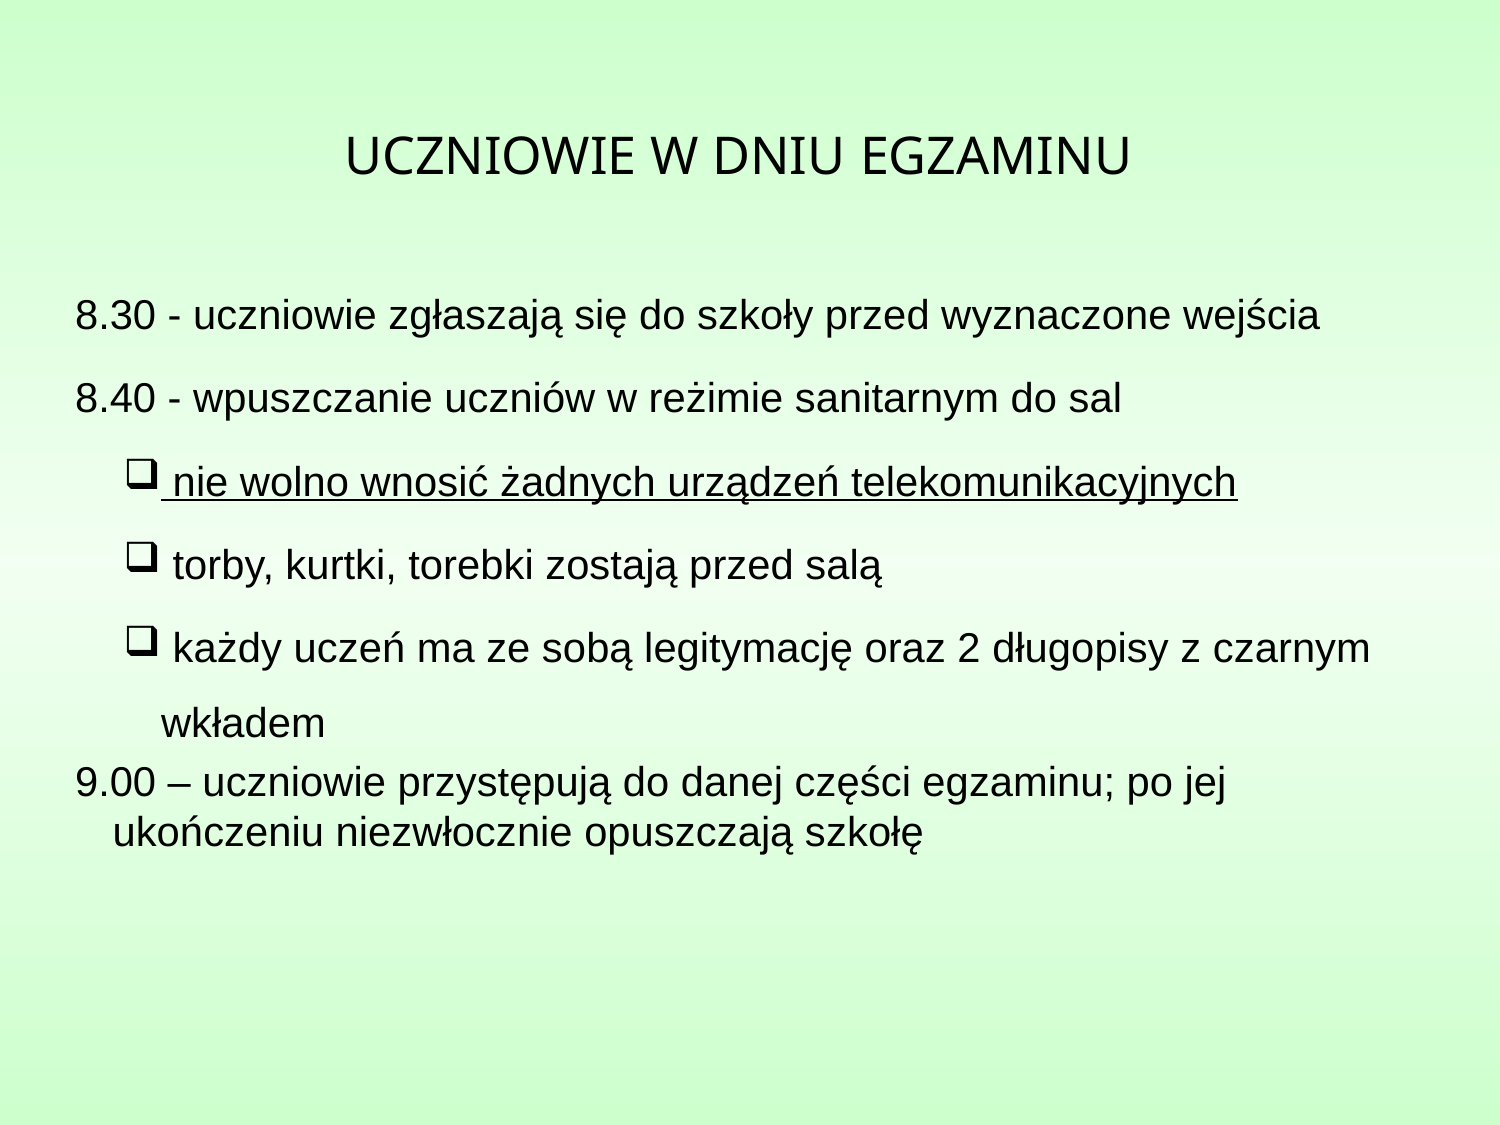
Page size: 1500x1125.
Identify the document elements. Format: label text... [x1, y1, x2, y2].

title UCZNIOWIE W DNIU EGZAMINU [75, 45, 1425, 233]
list 8.30 - uczniowie zgłaszają się do szkoły przed wyznaczone wejścia 8.40 - wpuszczanie uczniów w reżimie sanitarnym do sal nie wolno wnosić żadnych urządzeń telekomunikacyjnych torby, kurtki, torebki zostają przed salą każdy uczeń ma ze sobą legitymację oraz 2 długopisy z czarnym wkładem 9.00 – uczniowie przystępują do danej części egzaminu; po jej ukończeniu niezwłocznie opuszczają szkołę [41, 255, 1415, 1012]
